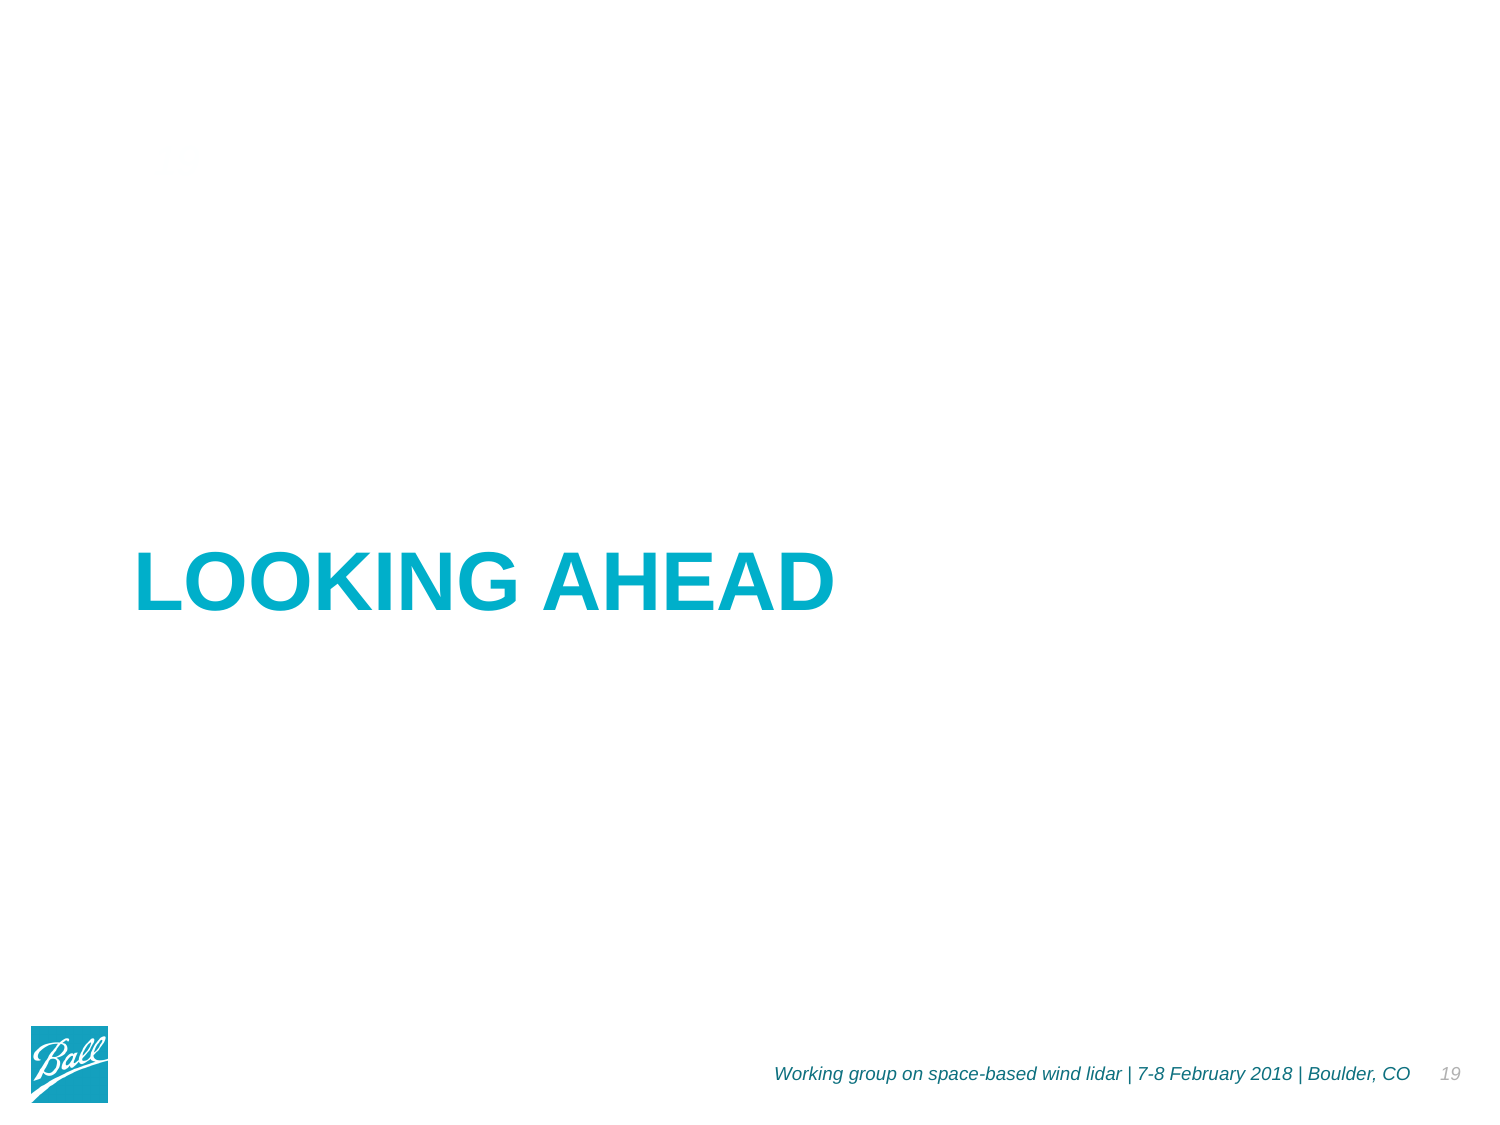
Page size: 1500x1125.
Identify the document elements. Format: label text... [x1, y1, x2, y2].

picture [31, 1026, 108, 1103]
title Looking ahead [118, 519, 1394, 743]
slide_number 19 [1424, 1042, 1489, 1103]
footer Working group on space-based wind lidar | 7-8 February 2018 | Boulder, CO [391, 1042, 1424, 1103]
